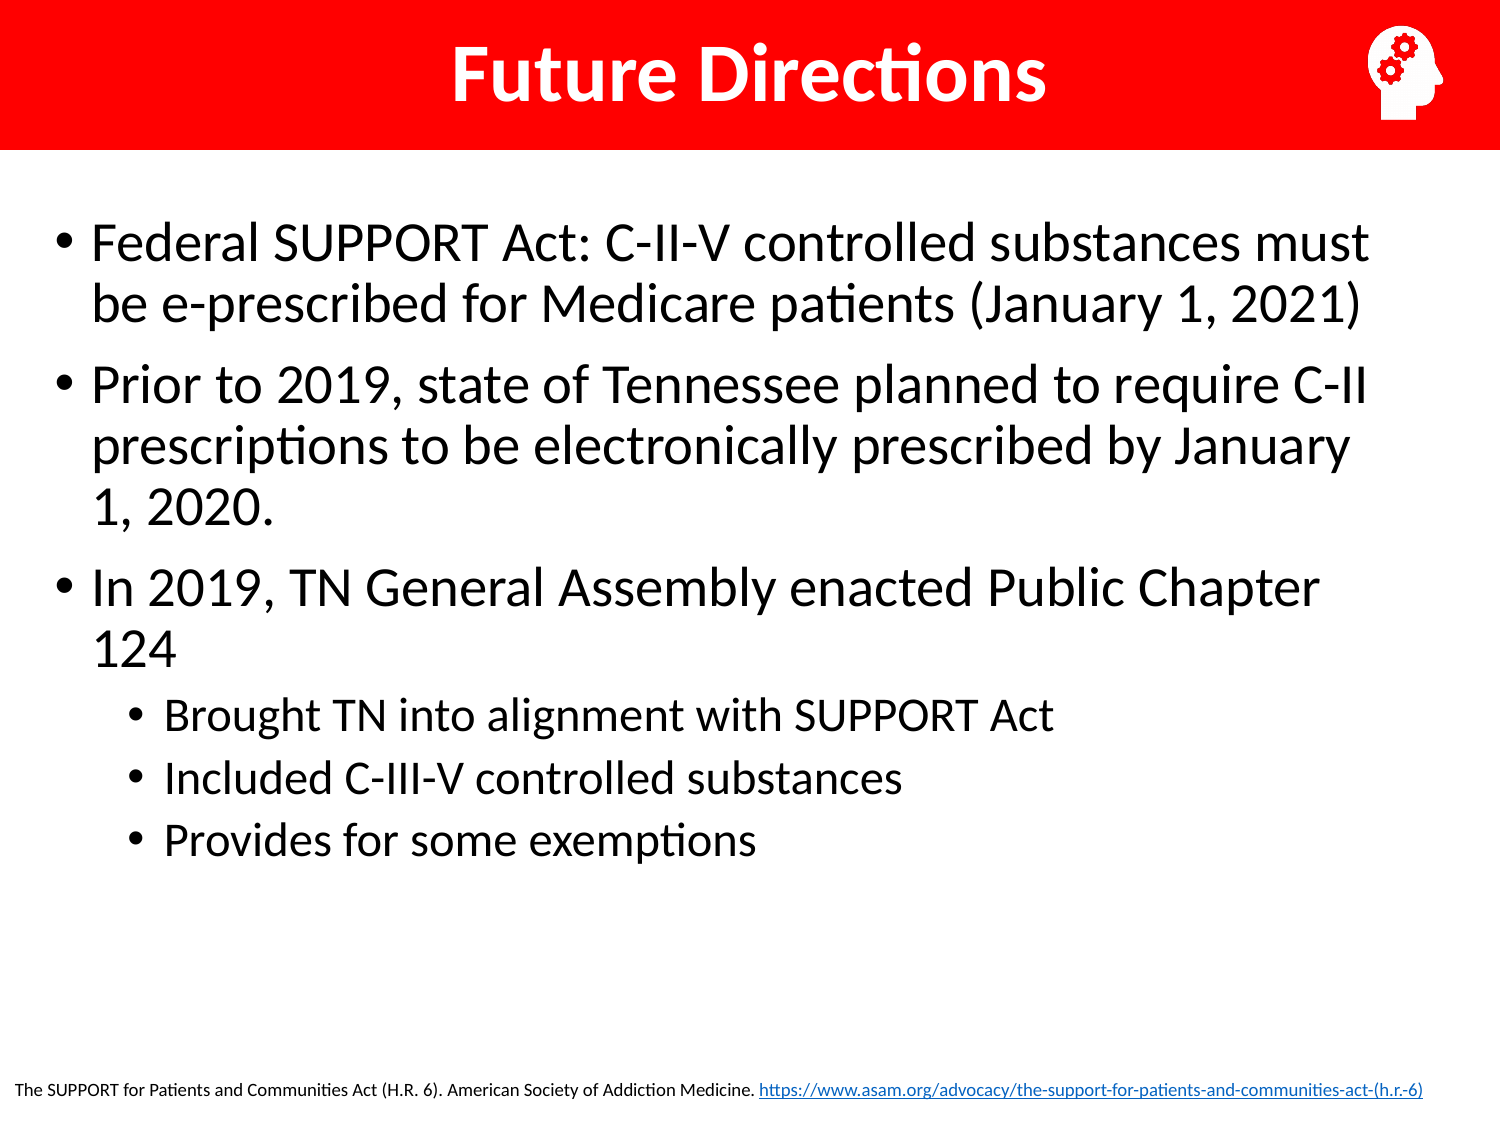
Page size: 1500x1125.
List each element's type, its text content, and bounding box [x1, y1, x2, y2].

list Federal SUPPORT Act: C-II-V controlled substances must be e-prescribed for Medicare patients (January 1, 2021) Prior to 2019, state of Tennessee planned to require C-II prescriptions to be electronically prescribed by January 1, 2020. In 2019, TN General Assembly enacted Public Chapter 124 Brought TN into alignment with SUPPORT Act Included C-III-V controlled substances Provides for some exemptions [39, 205, 1406, 920]
text_box [1351, 19, 1460, 131]
text_box The SUPPORT for Patients and Communities Act (H.R. 6). American Society of Addiction Medicine. https://www.asam.org/advocacy/the-support-for-patients-and-communities-act-(h.r.-6) [0, 1070, 1500, 1108]
text_box Future Directions [0, 0, 1500, 150]
